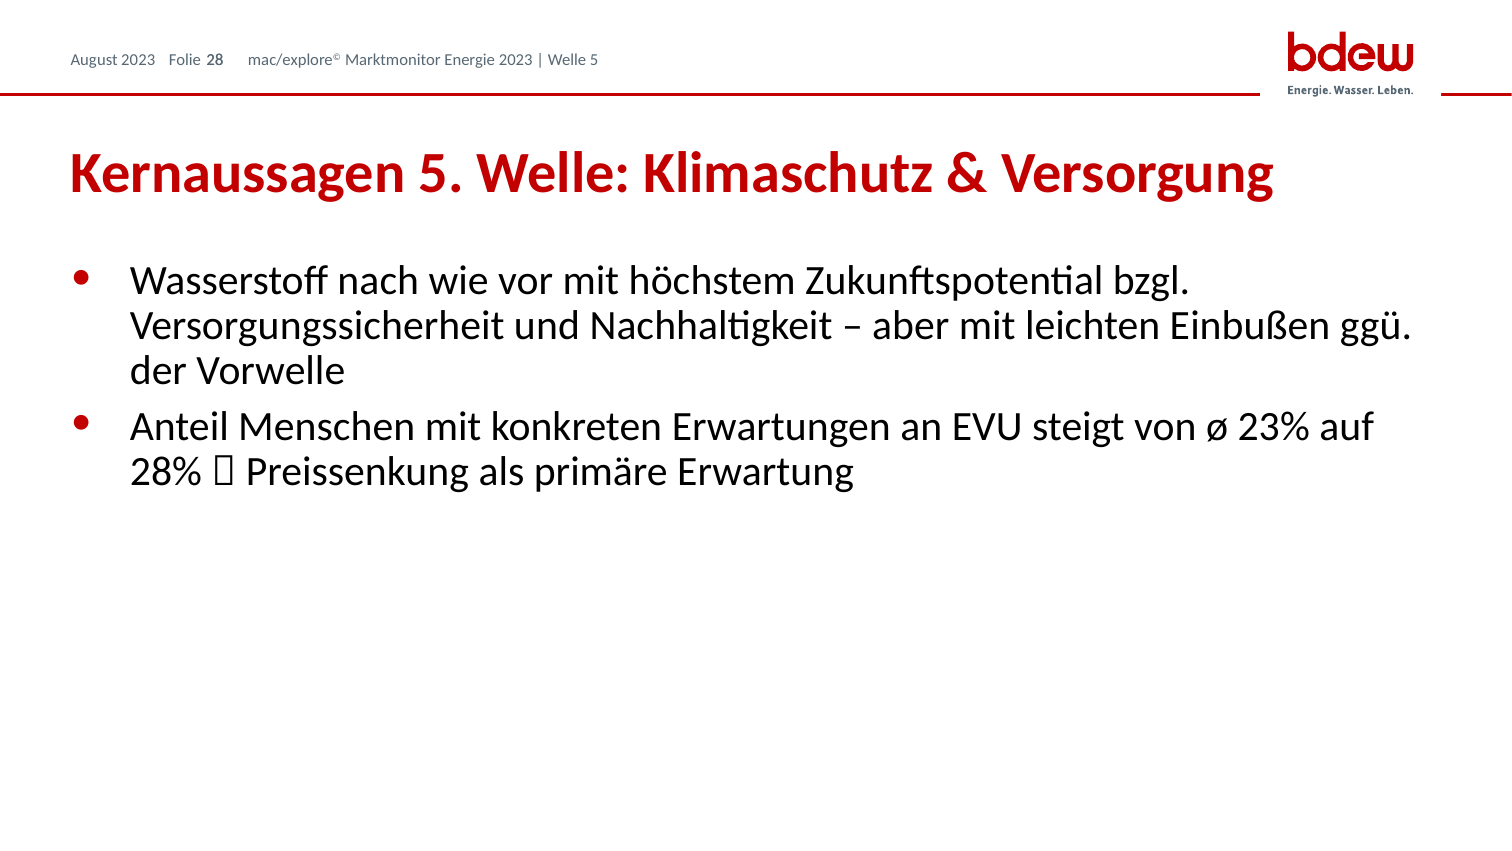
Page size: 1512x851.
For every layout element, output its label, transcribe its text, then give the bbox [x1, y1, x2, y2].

title Kernaussagen 5. Welle: Klimaschutz & Versorgung [70, 141, 1441, 249]
slide_number 28 [200, 47, 237, 71]
list Wasserstoff nach wie vor mit höchstem Zukunftspotential bzgl. Versorgungssicherheit und Nachhaltigkeit – aber mit leichten Einbußen ggü. der Vorwelle Anteil Menschen mit konkreten Erwartungen an EVU steigt von ø 23% auf 28%  Preissenkung als primäre Erwartung [70, 259, 1441, 779]
